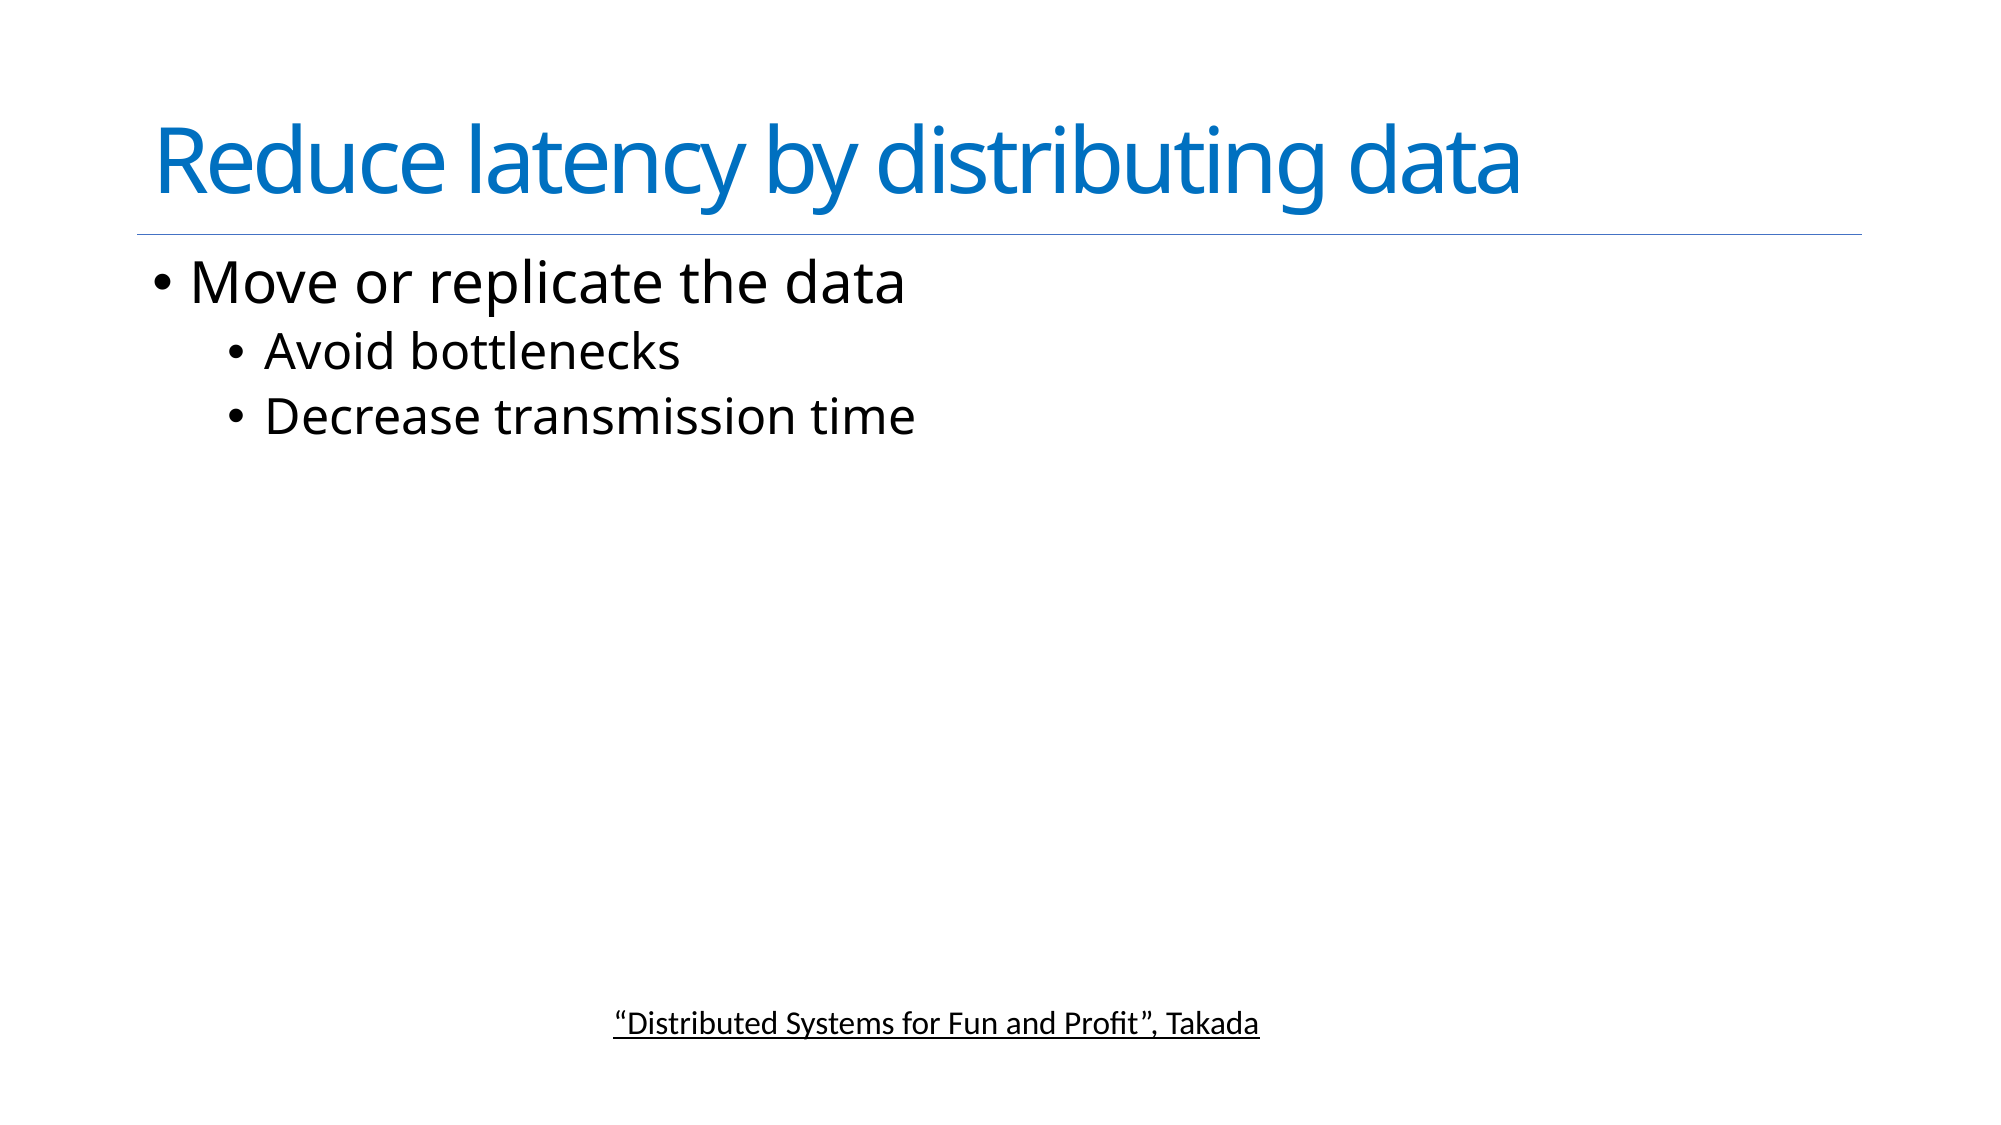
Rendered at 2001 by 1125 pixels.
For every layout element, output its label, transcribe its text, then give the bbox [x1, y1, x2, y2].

list Move or replicate the data Avoid bottlenecks Decrease transmission time [137, 246, 1432, 960]
text_box “Distributed Systems for Fun and Profit”, Takada [607, 995, 1267, 1047]
title Reduce latency by distributing data [137, 3, 1863, 221]
